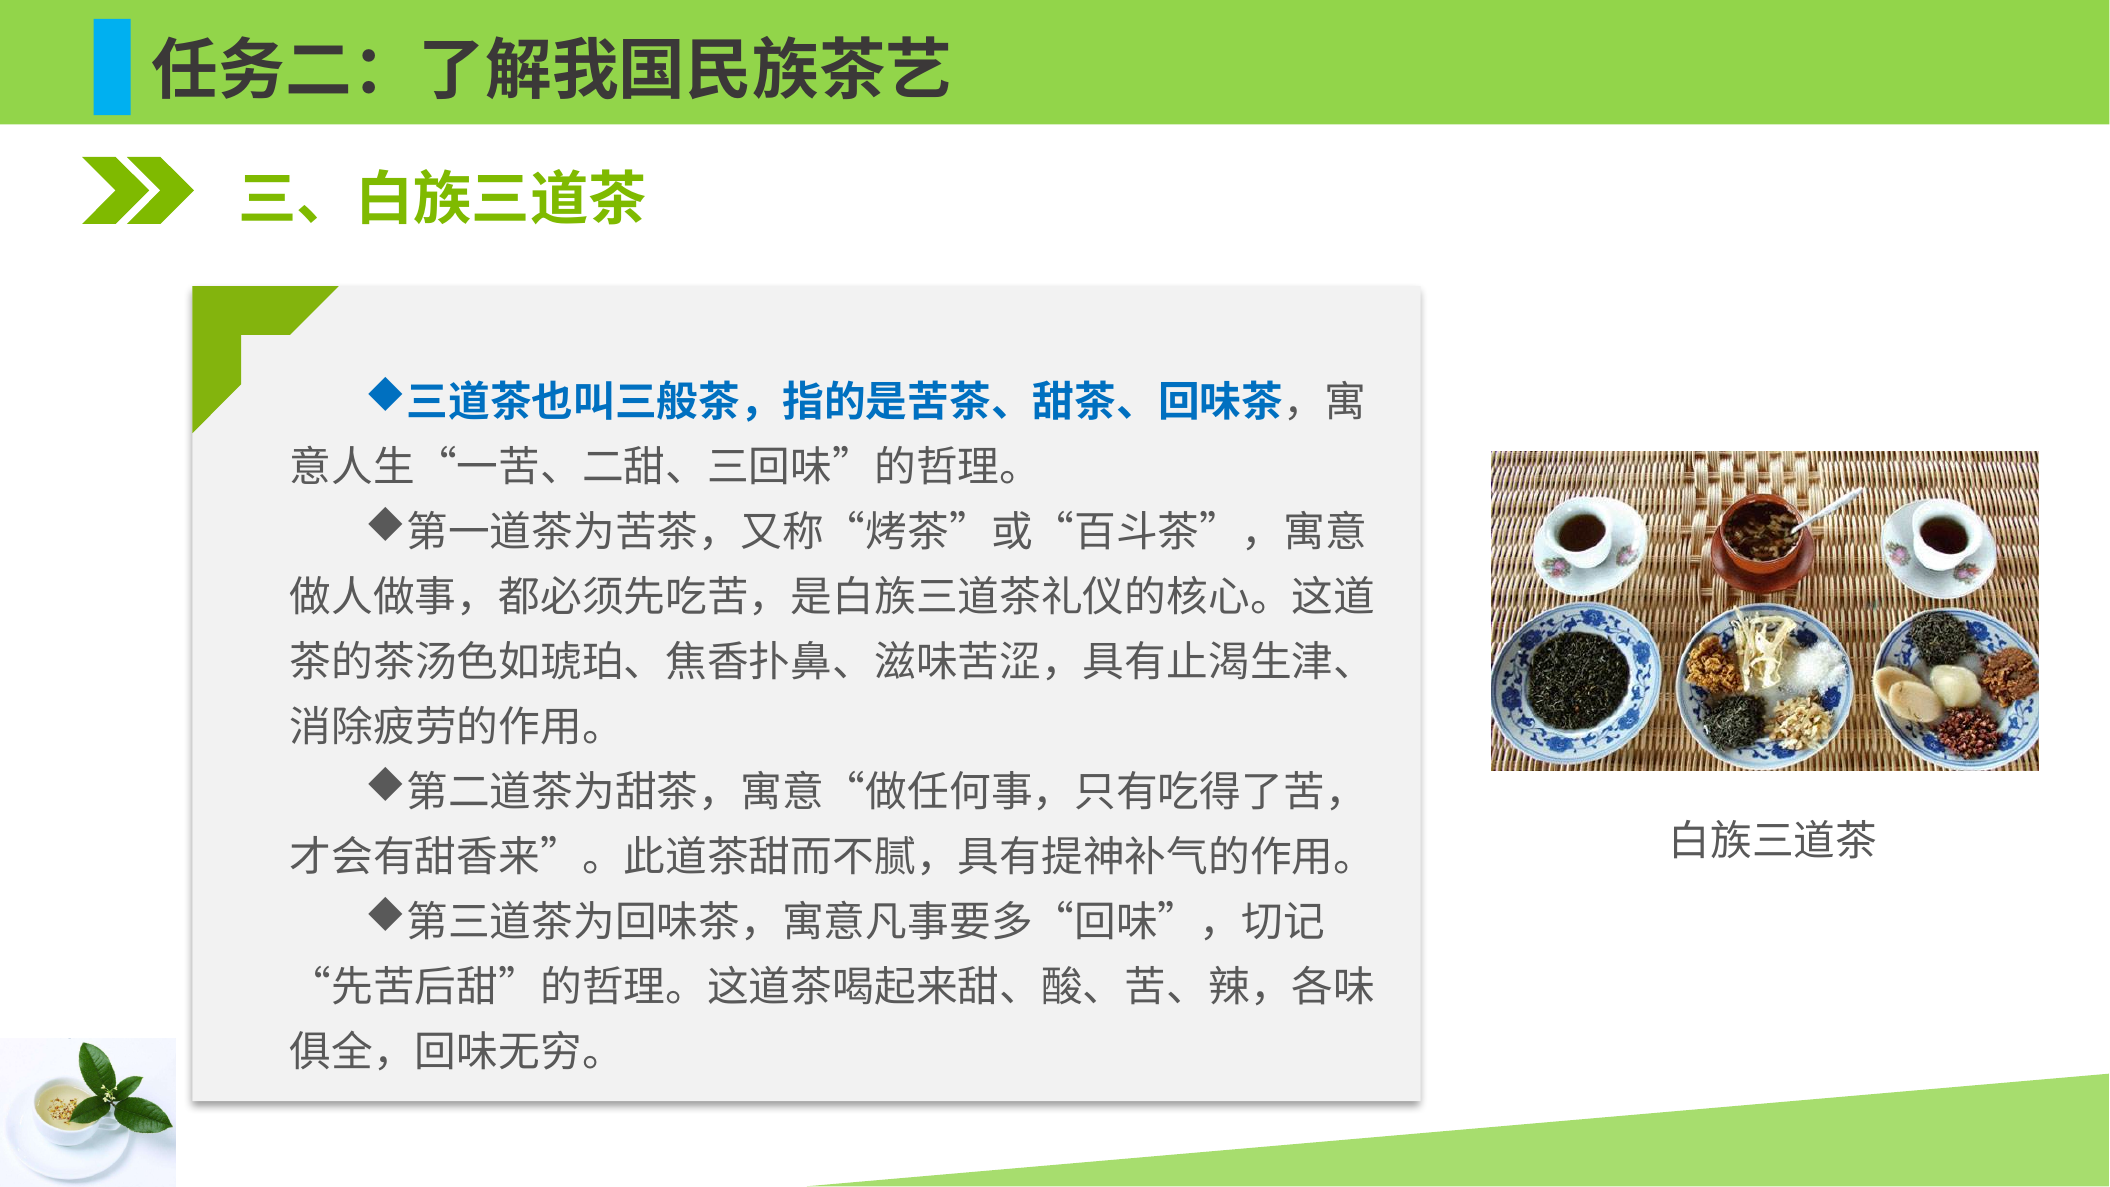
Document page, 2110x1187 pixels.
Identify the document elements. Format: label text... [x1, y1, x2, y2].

picture [0, 1038, 176, 1187]
text_box 白族三道茶 [1653, 805, 1893, 871]
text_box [81, 156, 194, 224]
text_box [192, 286, 1421, 1102]
text_box 三、白族三道茶 [224, 153, 661, 238]
picture [1491, 451, 2039, 771]
text_box 任务二：了解我国民族茶艺 [136, 18, 969, 115]
